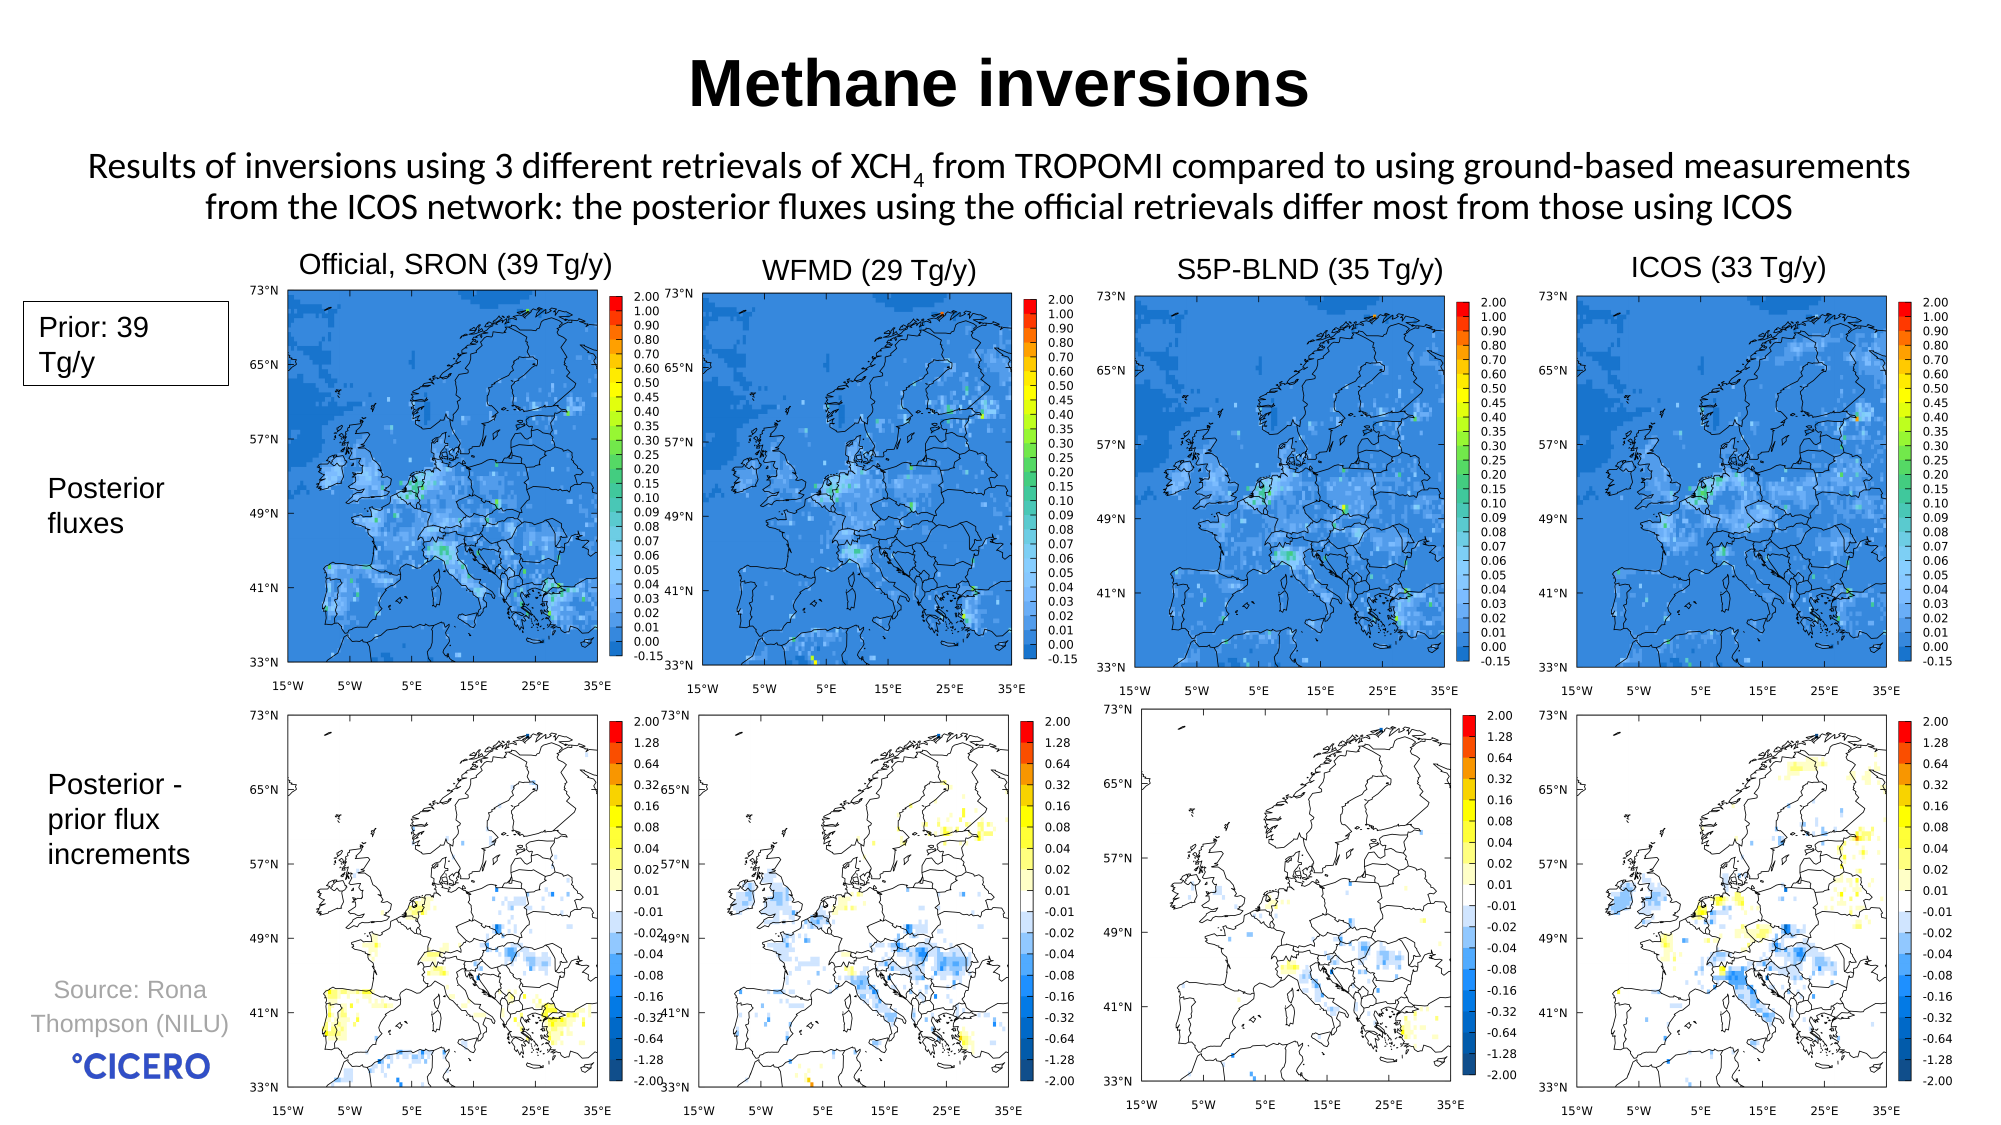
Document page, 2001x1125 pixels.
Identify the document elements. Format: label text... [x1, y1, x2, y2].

text_box Prior: 39 Tg/y [23, 301, 133, 386]
picture [72, 166, 2000, 1125]
list Results of inversions using 3 different retrievals of XCH4 from TROPOMI compared to using ground-based measurements from the ICOS network: the posterior fluxes using the official retrievals differ most from those using ICOS [77, 128, 1923, 241]
list Source: Rona Thompson (NILU) [6, 906, 133, 1038]
text_box Posterior - prior flux increments [32, 757, 133, 878]
title Methane inversions [99, 31, 1900, 120]
text_box Posterior fluxes [32, 462, 133, 548]
